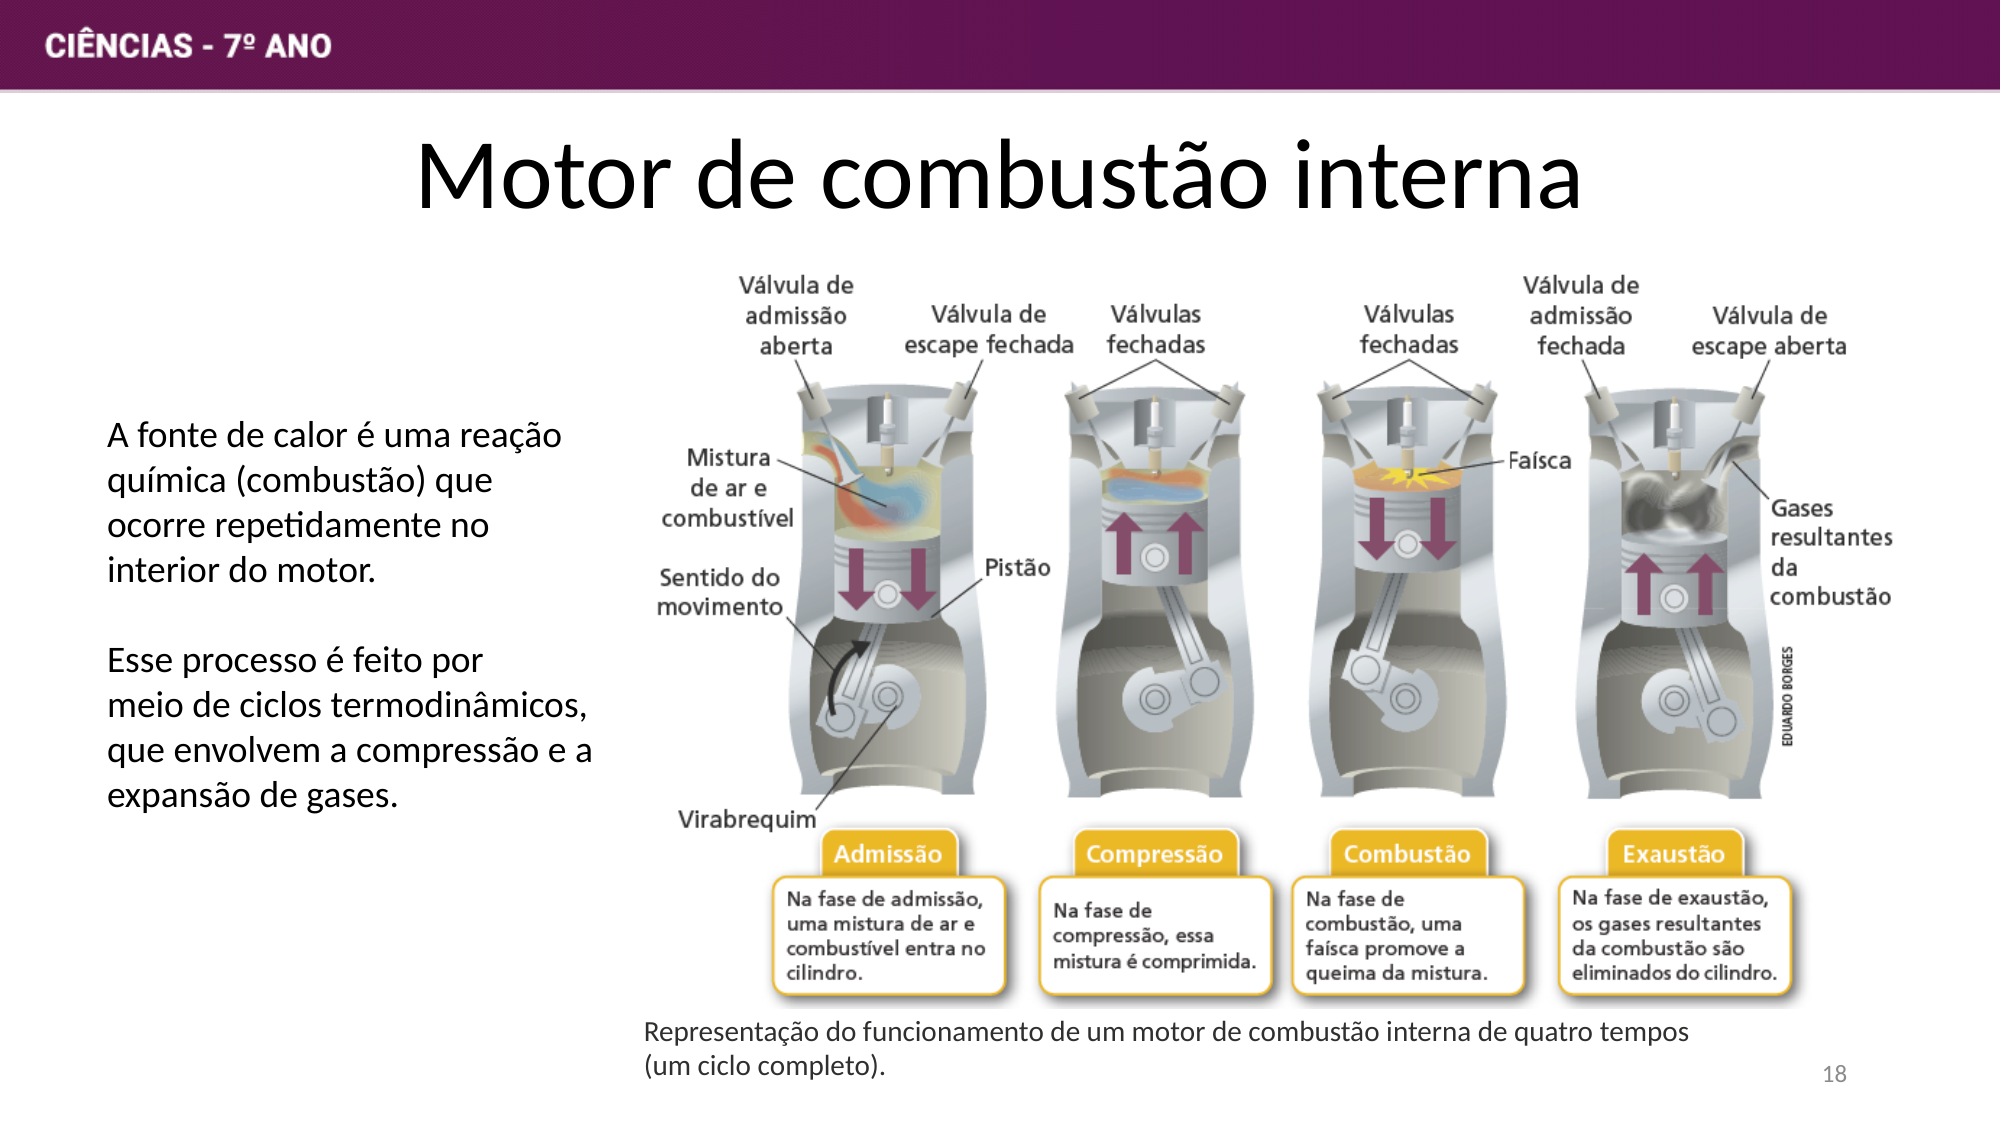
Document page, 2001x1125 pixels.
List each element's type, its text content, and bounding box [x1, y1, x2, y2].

text_box Representação do funcionamento de um motor de combustão interna de quatro tempos (um ciclo completo). [629, 1009, 1719, 1090]
text_box Motor de combustão interna [0, 115, 2000, 234]
slide_number 18 [1412, 1042, 1863, 1103]
picture [0, 0, 2000, 93]
picture [609, 262, 1943, 1009]
text_box A fonte de calor é uma reação química (combustão) que ocorre repetidamente no interior do motor. Esse processo é feito por meio de ciclos termodinâmicos, que envolvem a compressão e a expansão de gases. [92, 402, 609, 823]
